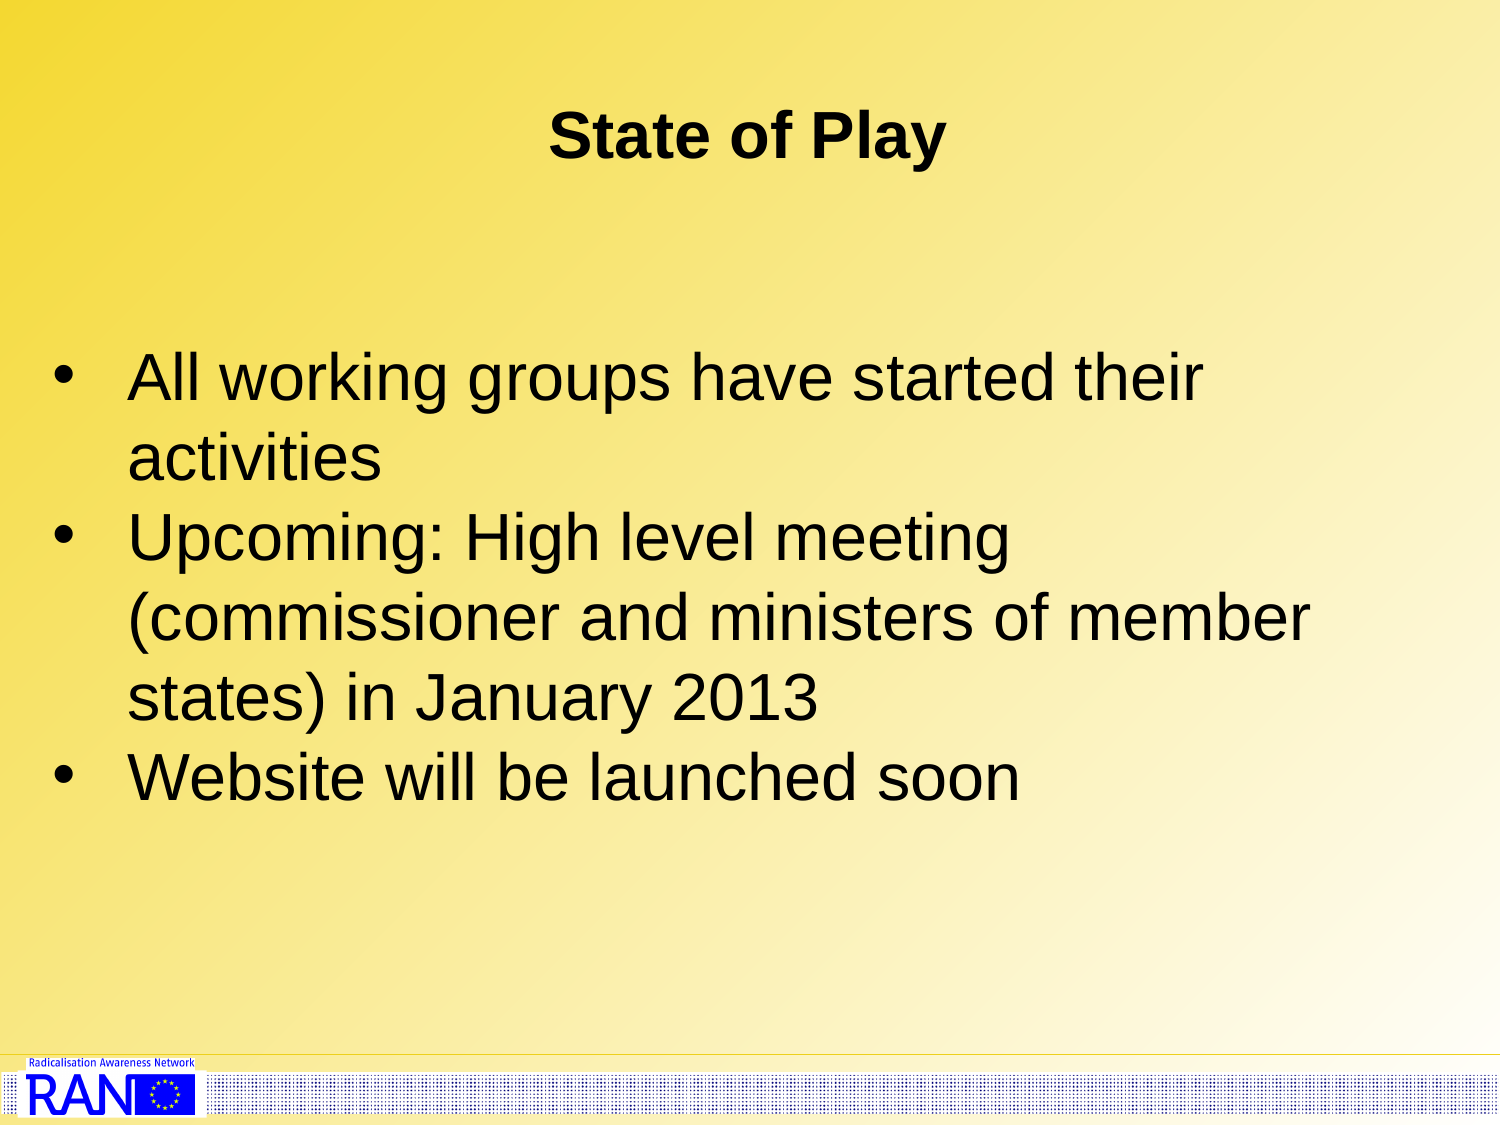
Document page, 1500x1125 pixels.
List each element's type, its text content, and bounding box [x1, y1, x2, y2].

text_box All working groups have started their activities Upcoming: High level meeting (commissioner and ministers of member states) in January 2013 Website will be launched soon [37, 326, 1459, 981]
picture [1, 1058, 1499, 1116]
text_box State of Play [37, 84, 1459, 179]
